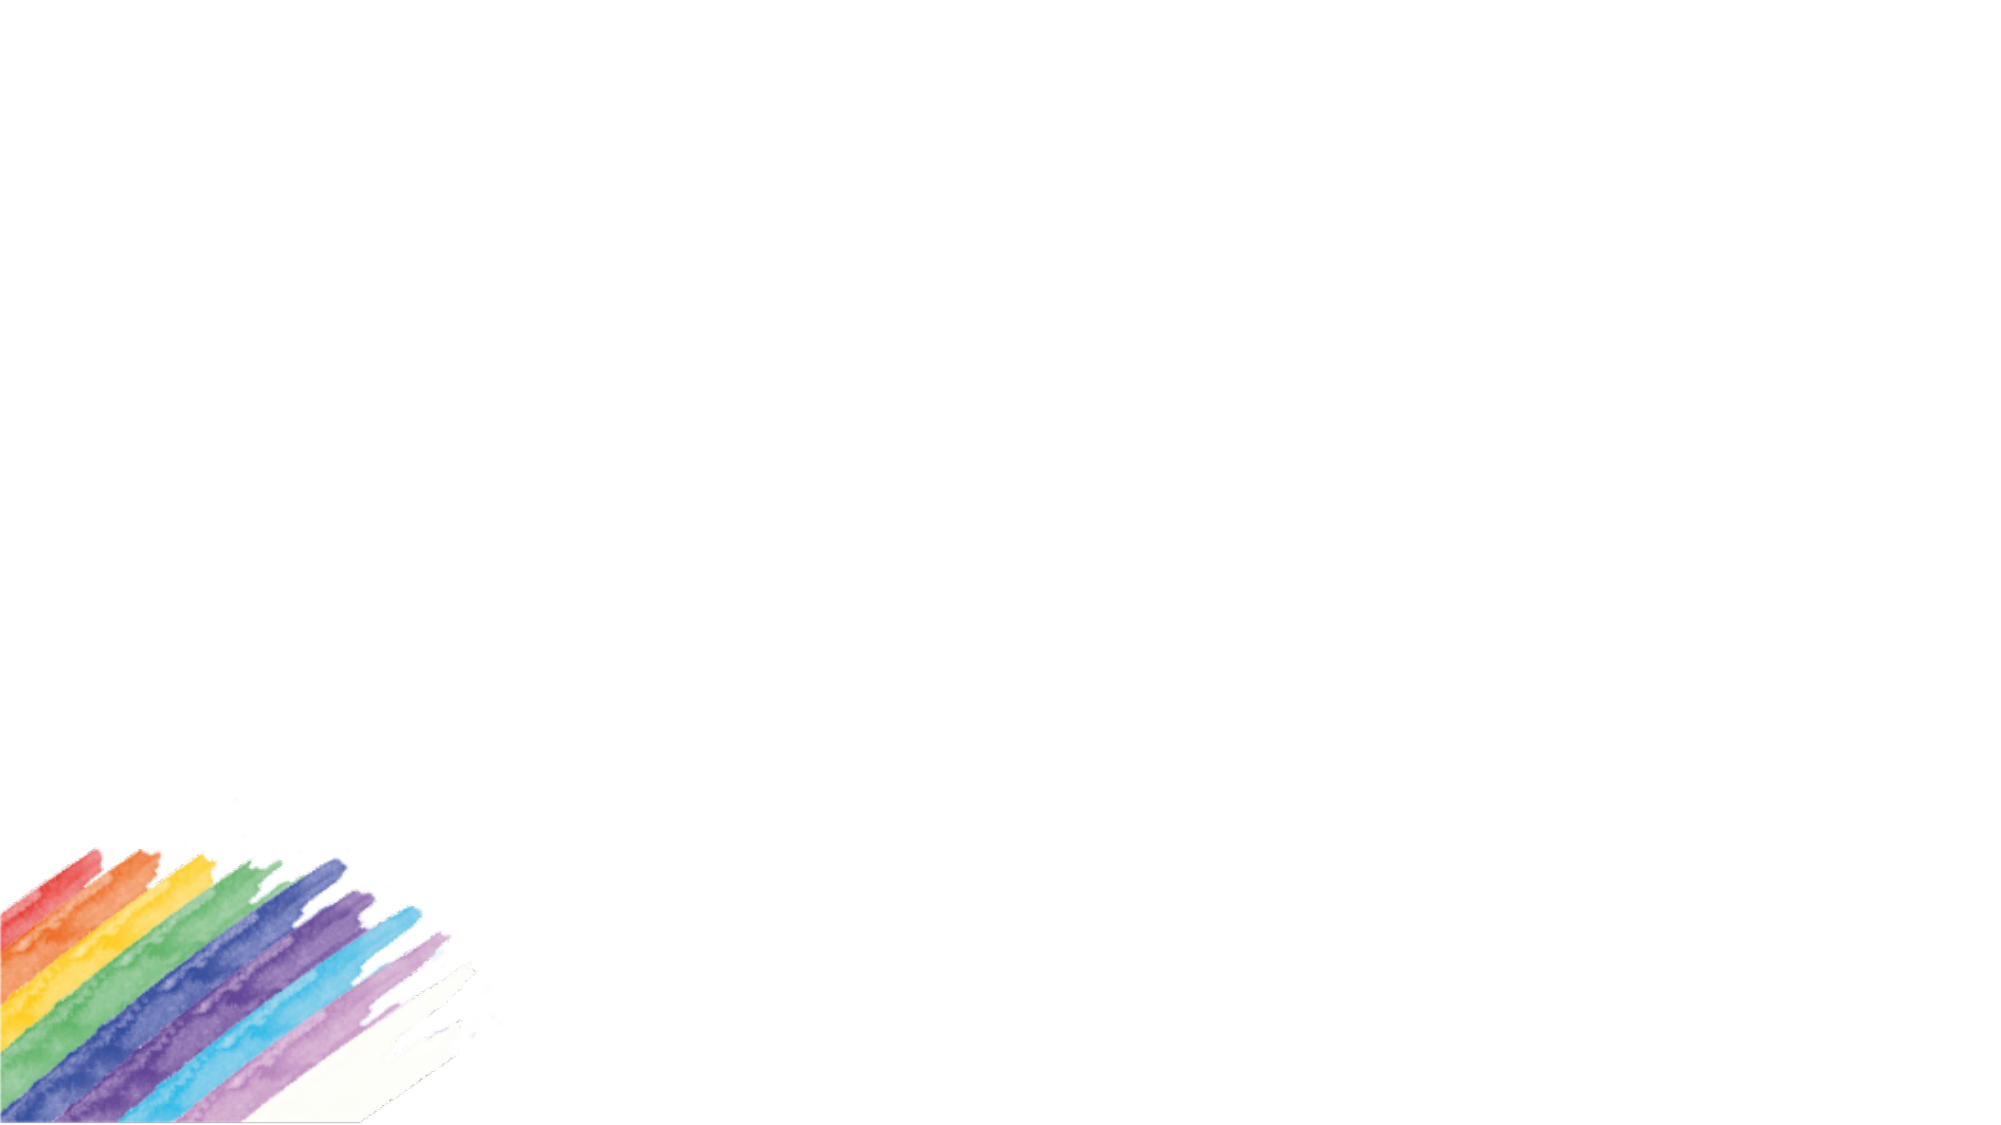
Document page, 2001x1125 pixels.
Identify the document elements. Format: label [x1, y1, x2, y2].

picture [0, 700, 510, 1125]
